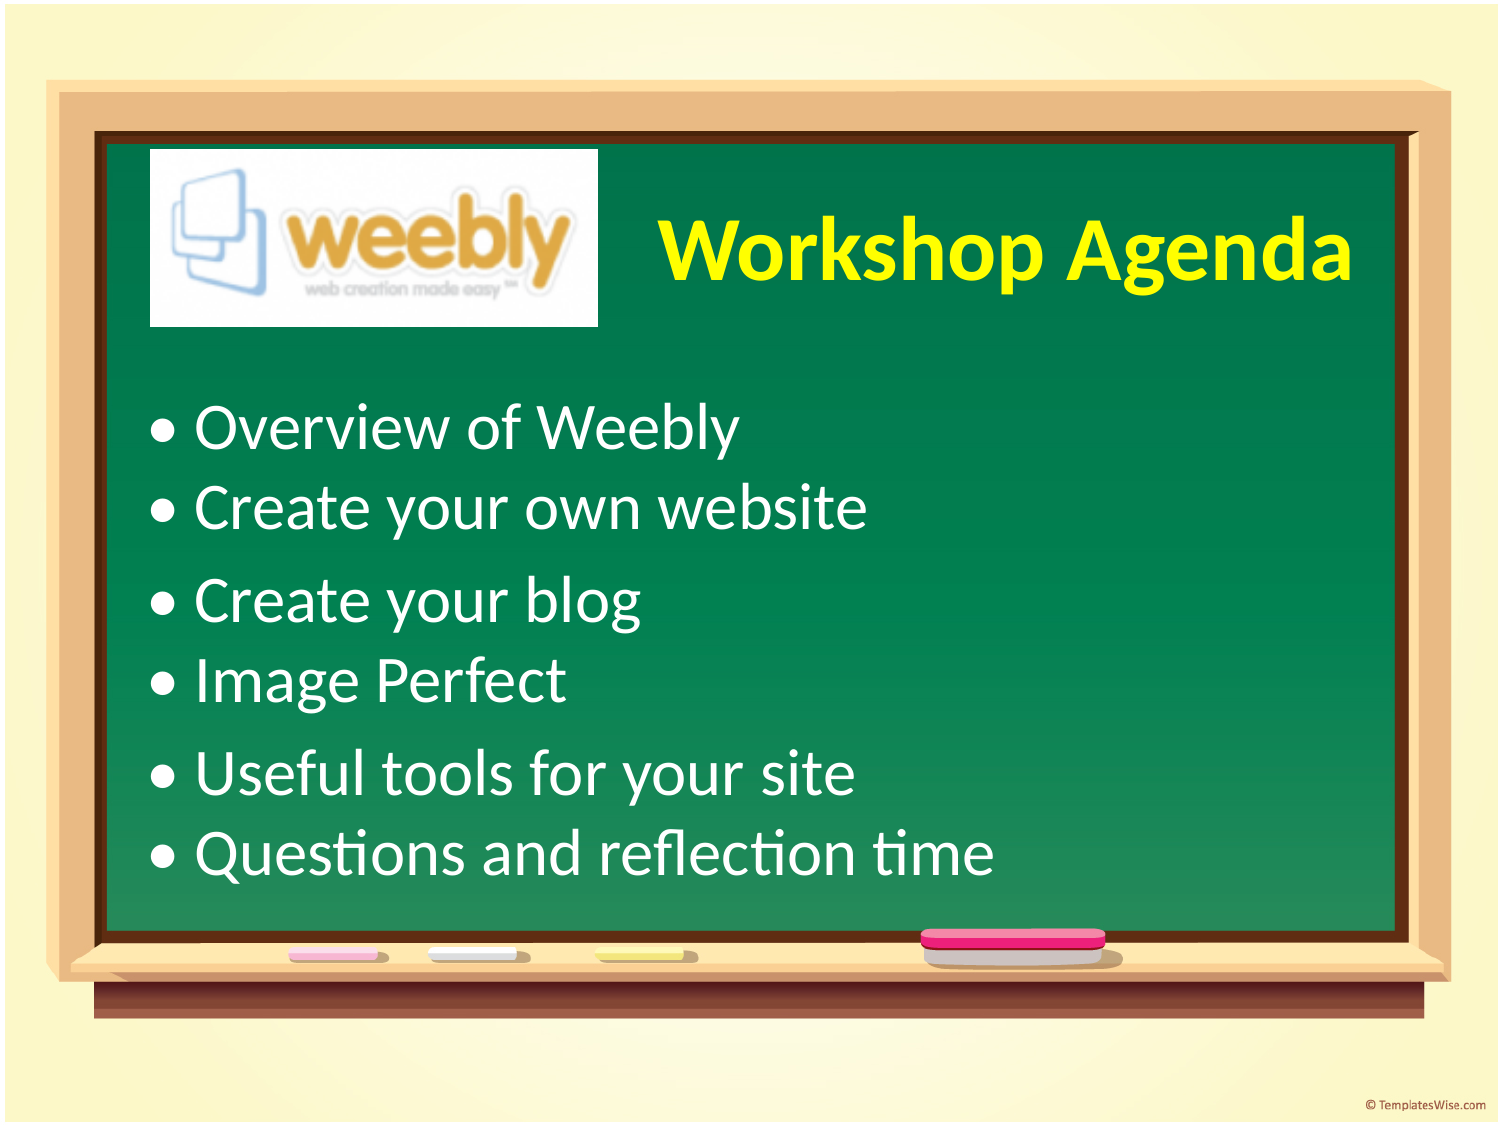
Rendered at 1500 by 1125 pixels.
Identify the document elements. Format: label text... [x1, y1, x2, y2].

list • Overview of Weebly • Create your own website • Create your blog • Image Perfect • Useful tools for your site • Questions and reflection time [74, 294, 1426, 1038]
title Workshop Agenda [599, 149, 1413, 294]
picture [0, 0, 1500, 1125]
